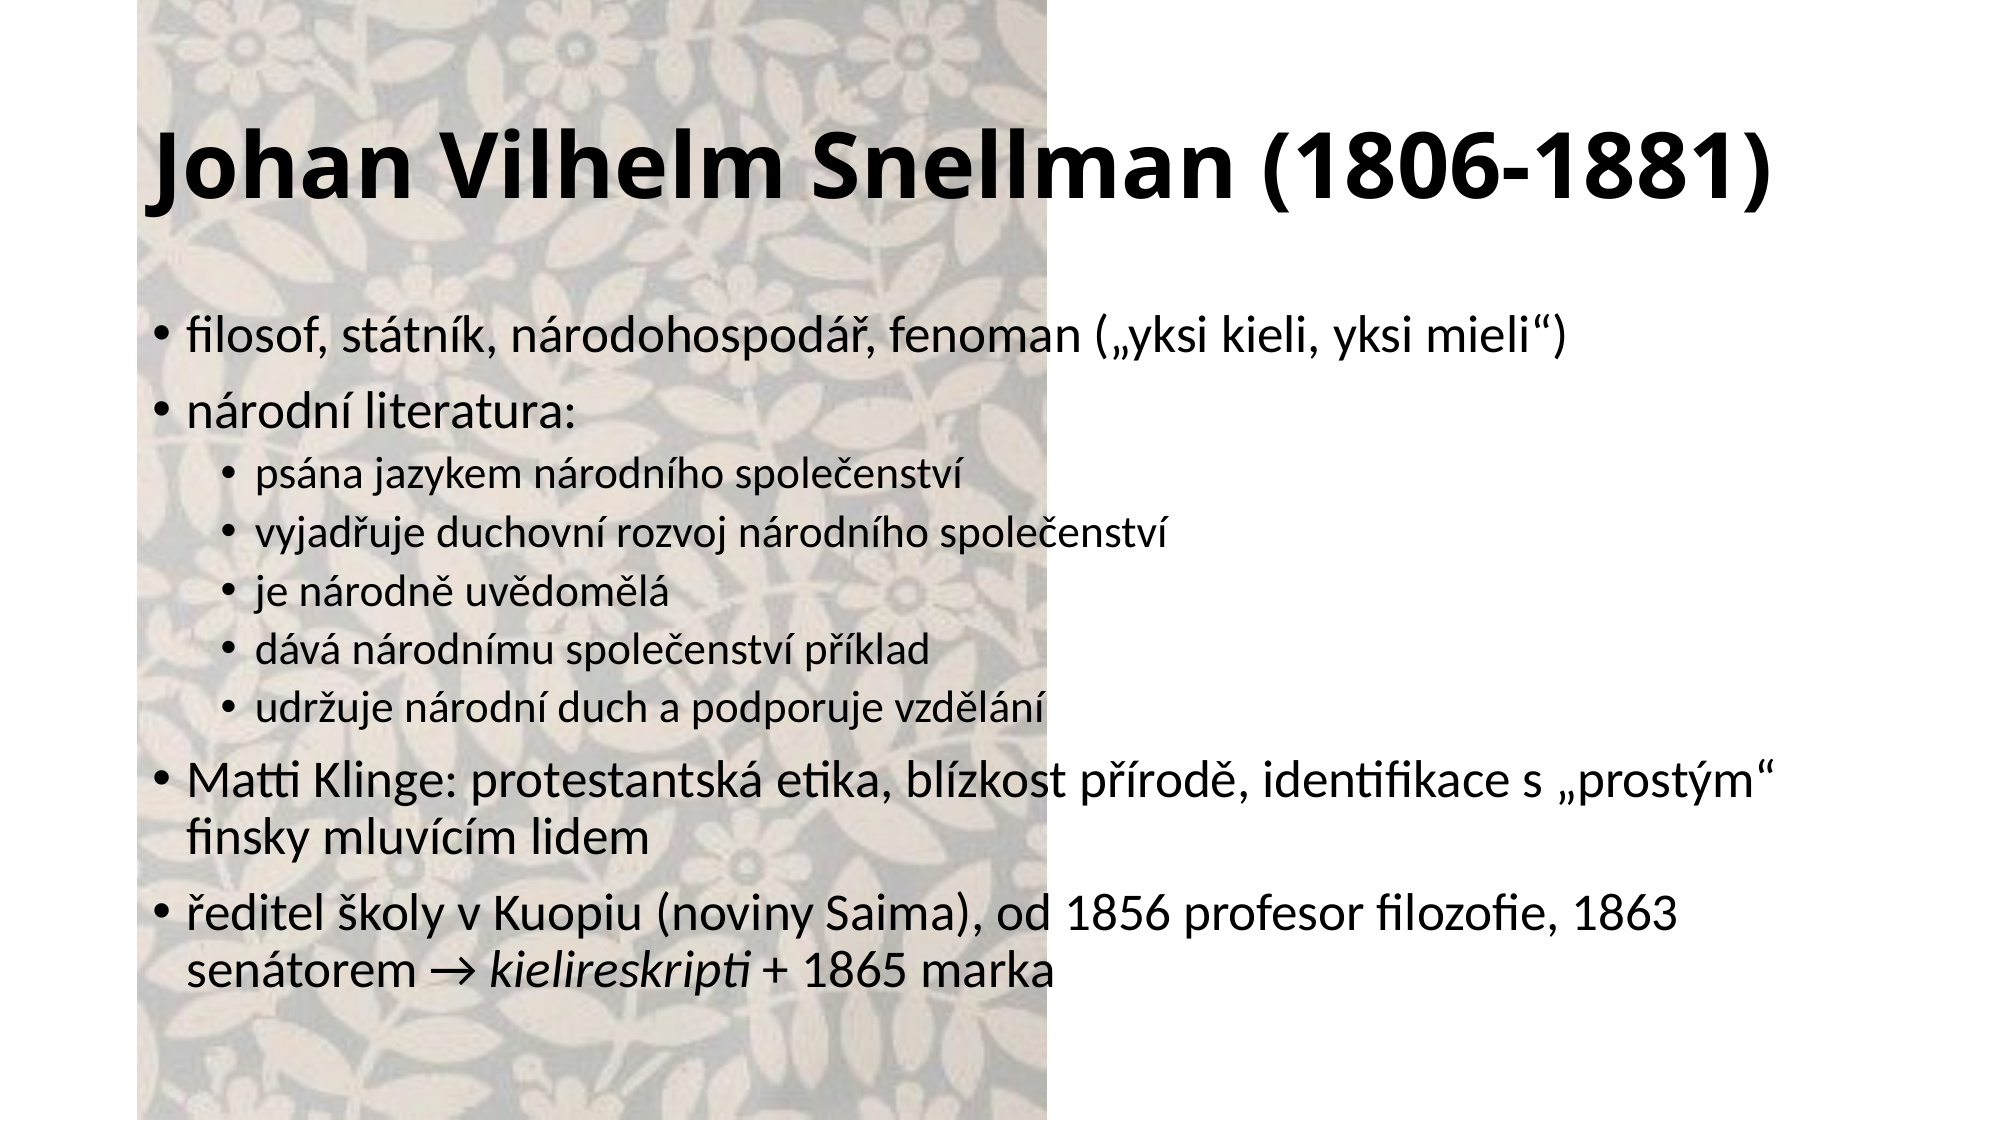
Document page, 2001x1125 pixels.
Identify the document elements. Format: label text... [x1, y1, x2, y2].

list filosof, státník, národohospodář, fenoman („yksi kieli, yksi mieli“) národní literatura: psána jazykem národního společenství vyjadřuje duchovní rozvoj národního společenství je národně uvědomělá dává národnímu společenství příklad udržuje národní duch a podporuje vzdělání Matti Klinge: protestantská etika, blízkost přírodě, identifikace s „prostým“ finsky mluvícím lidem ředitel školy v Kuopiu (noviny Saima), od 1856 profesor filozofie, 1863 senátorem → kielireskripti + 1865 marka [1047, 299, 1863, 1014]
picture [137, 0, 1047, 1120]
title Johan Vilhelm Snellman (1806-1881) [1047, 59, 1863, 278]
